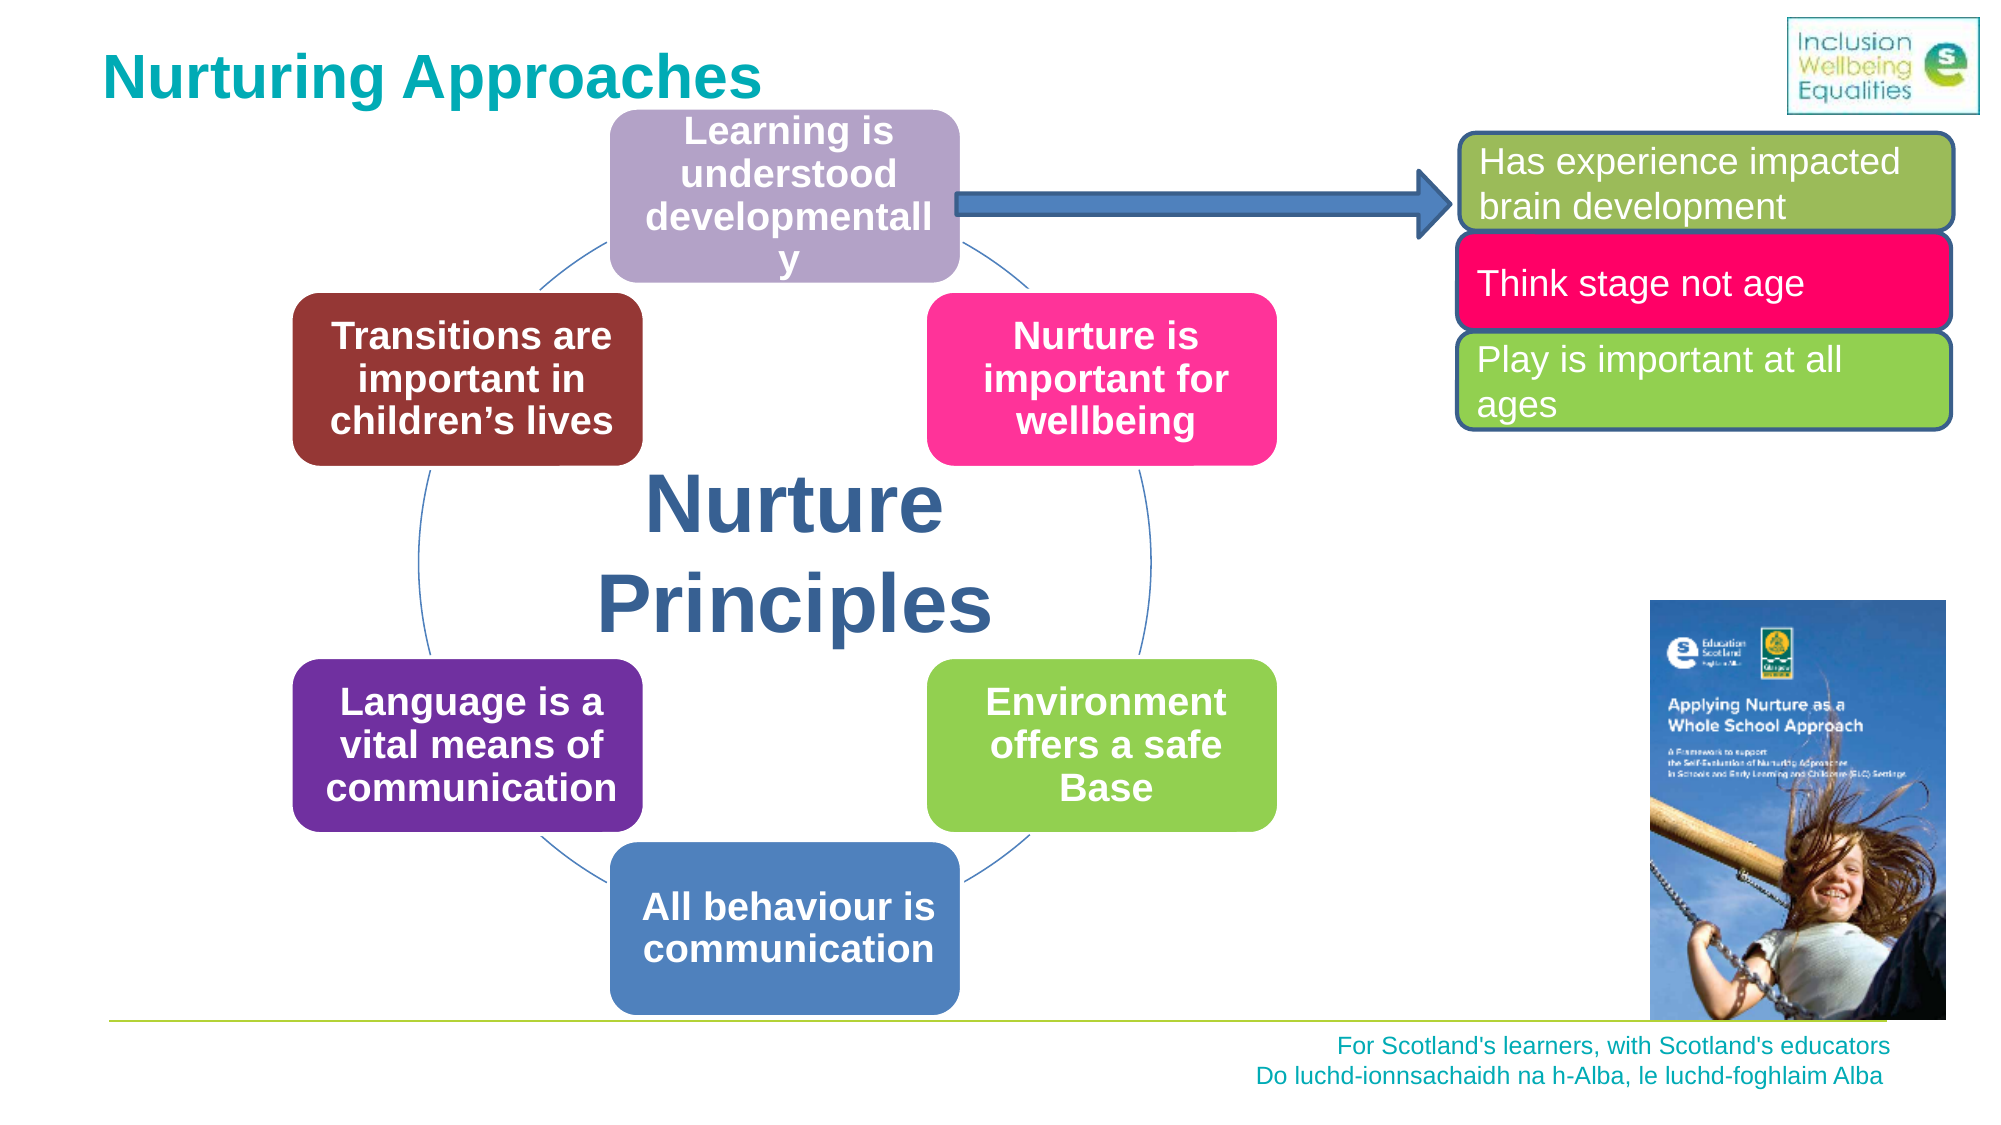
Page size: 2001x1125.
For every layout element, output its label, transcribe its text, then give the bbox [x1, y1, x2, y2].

picture [1649, 600, 1946, 1020]
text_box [1456, 132, 1954, 430]
title Nurturing Approaches [87, 15, 1866, 133]
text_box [117, 117, 1452, 1008]
picture [1786, 17, 1980, 115]
